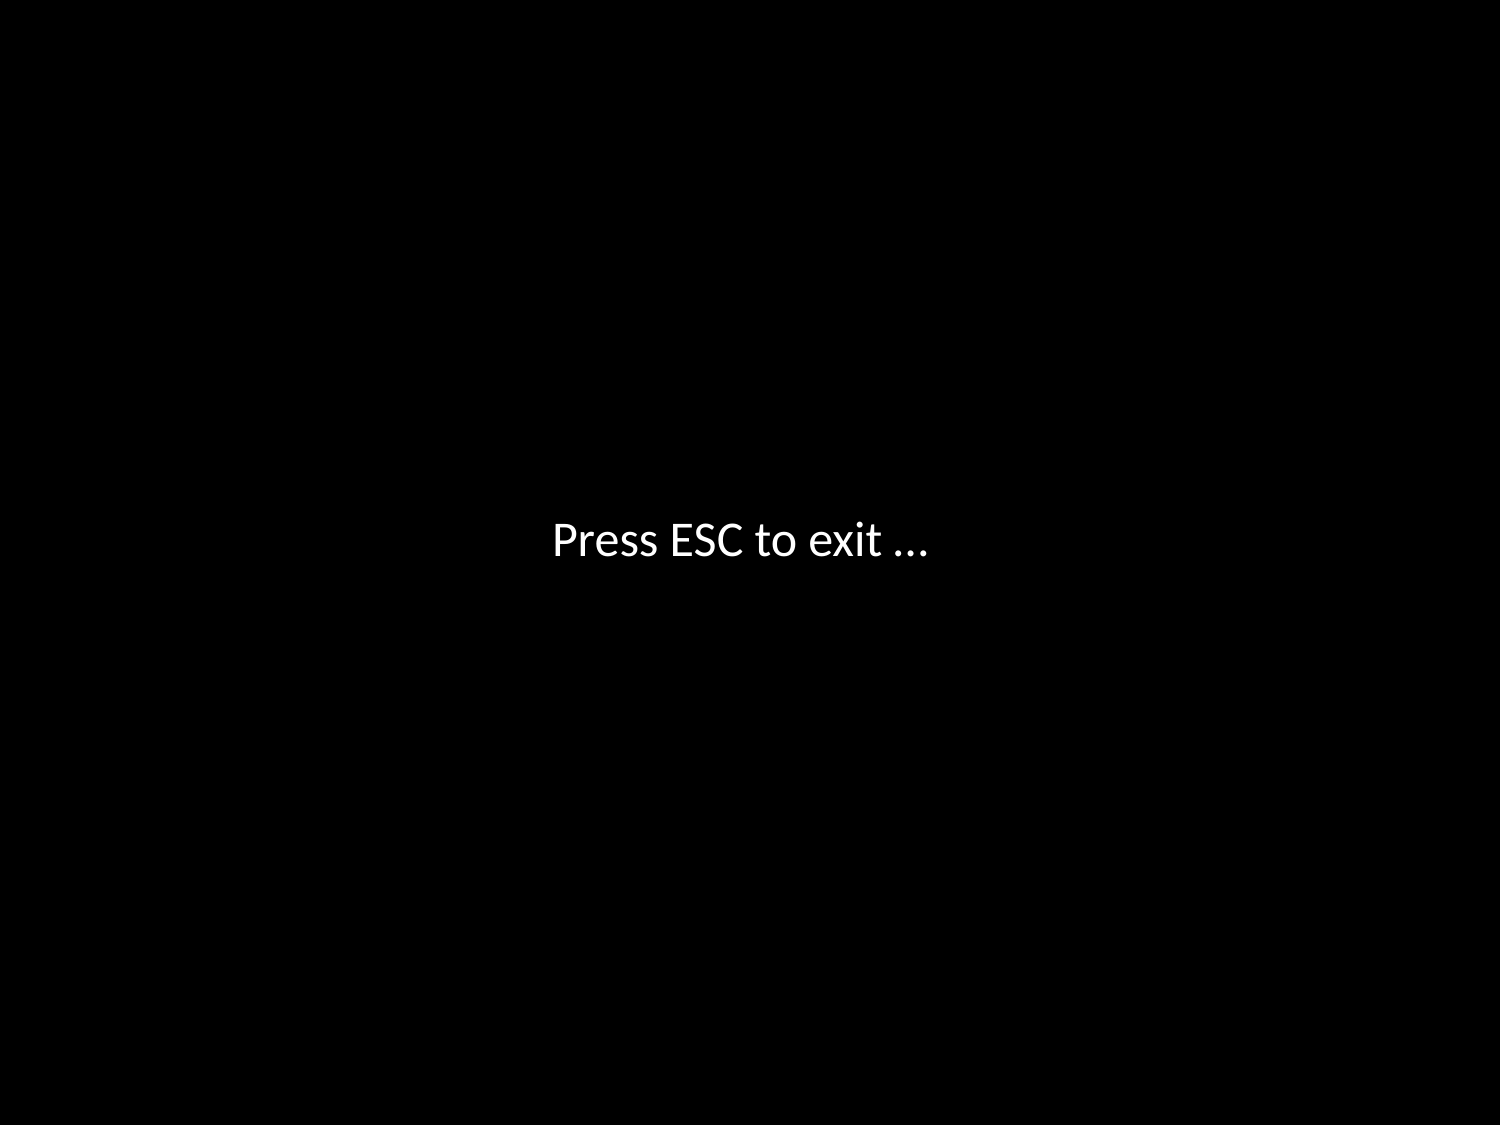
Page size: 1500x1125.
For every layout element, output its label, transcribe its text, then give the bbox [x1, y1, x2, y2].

text_box Press ESC to exit … [537, 498, 987, 574]
